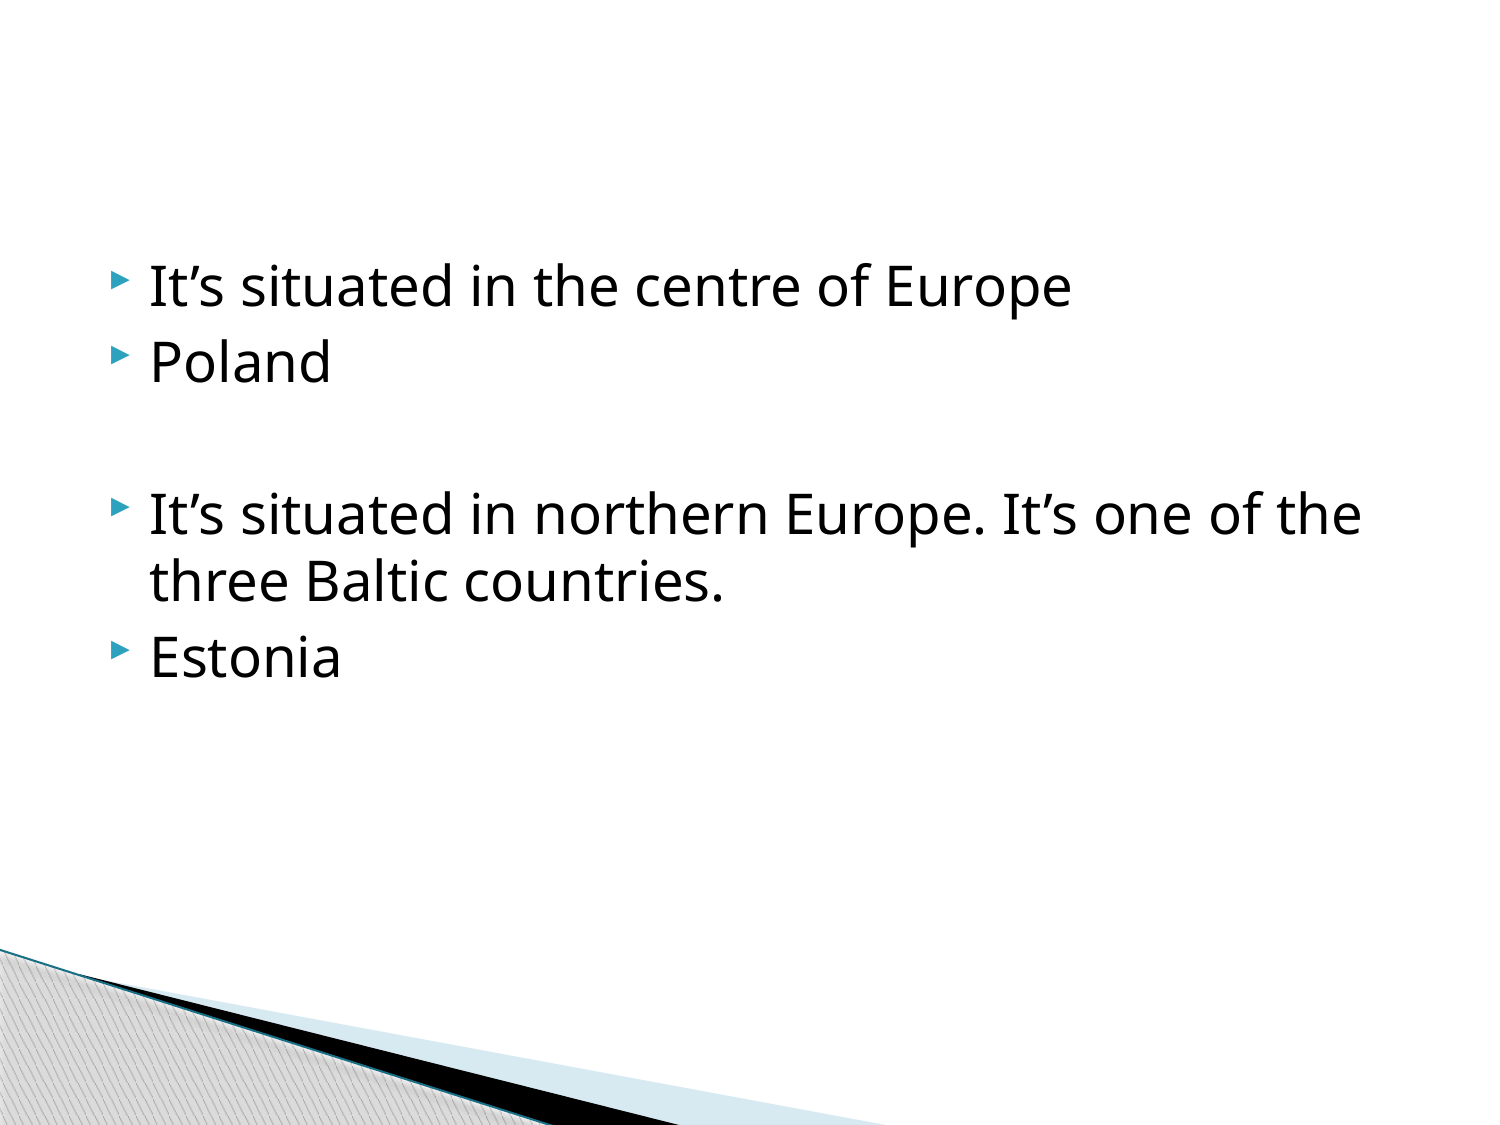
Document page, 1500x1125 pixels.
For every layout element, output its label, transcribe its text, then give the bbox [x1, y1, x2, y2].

list It’s situated in the centre of Europe Poland It’s situated in northern Europe. It’s one of the three Baltic countries. Estonia [74, 242, 1426, 986]
